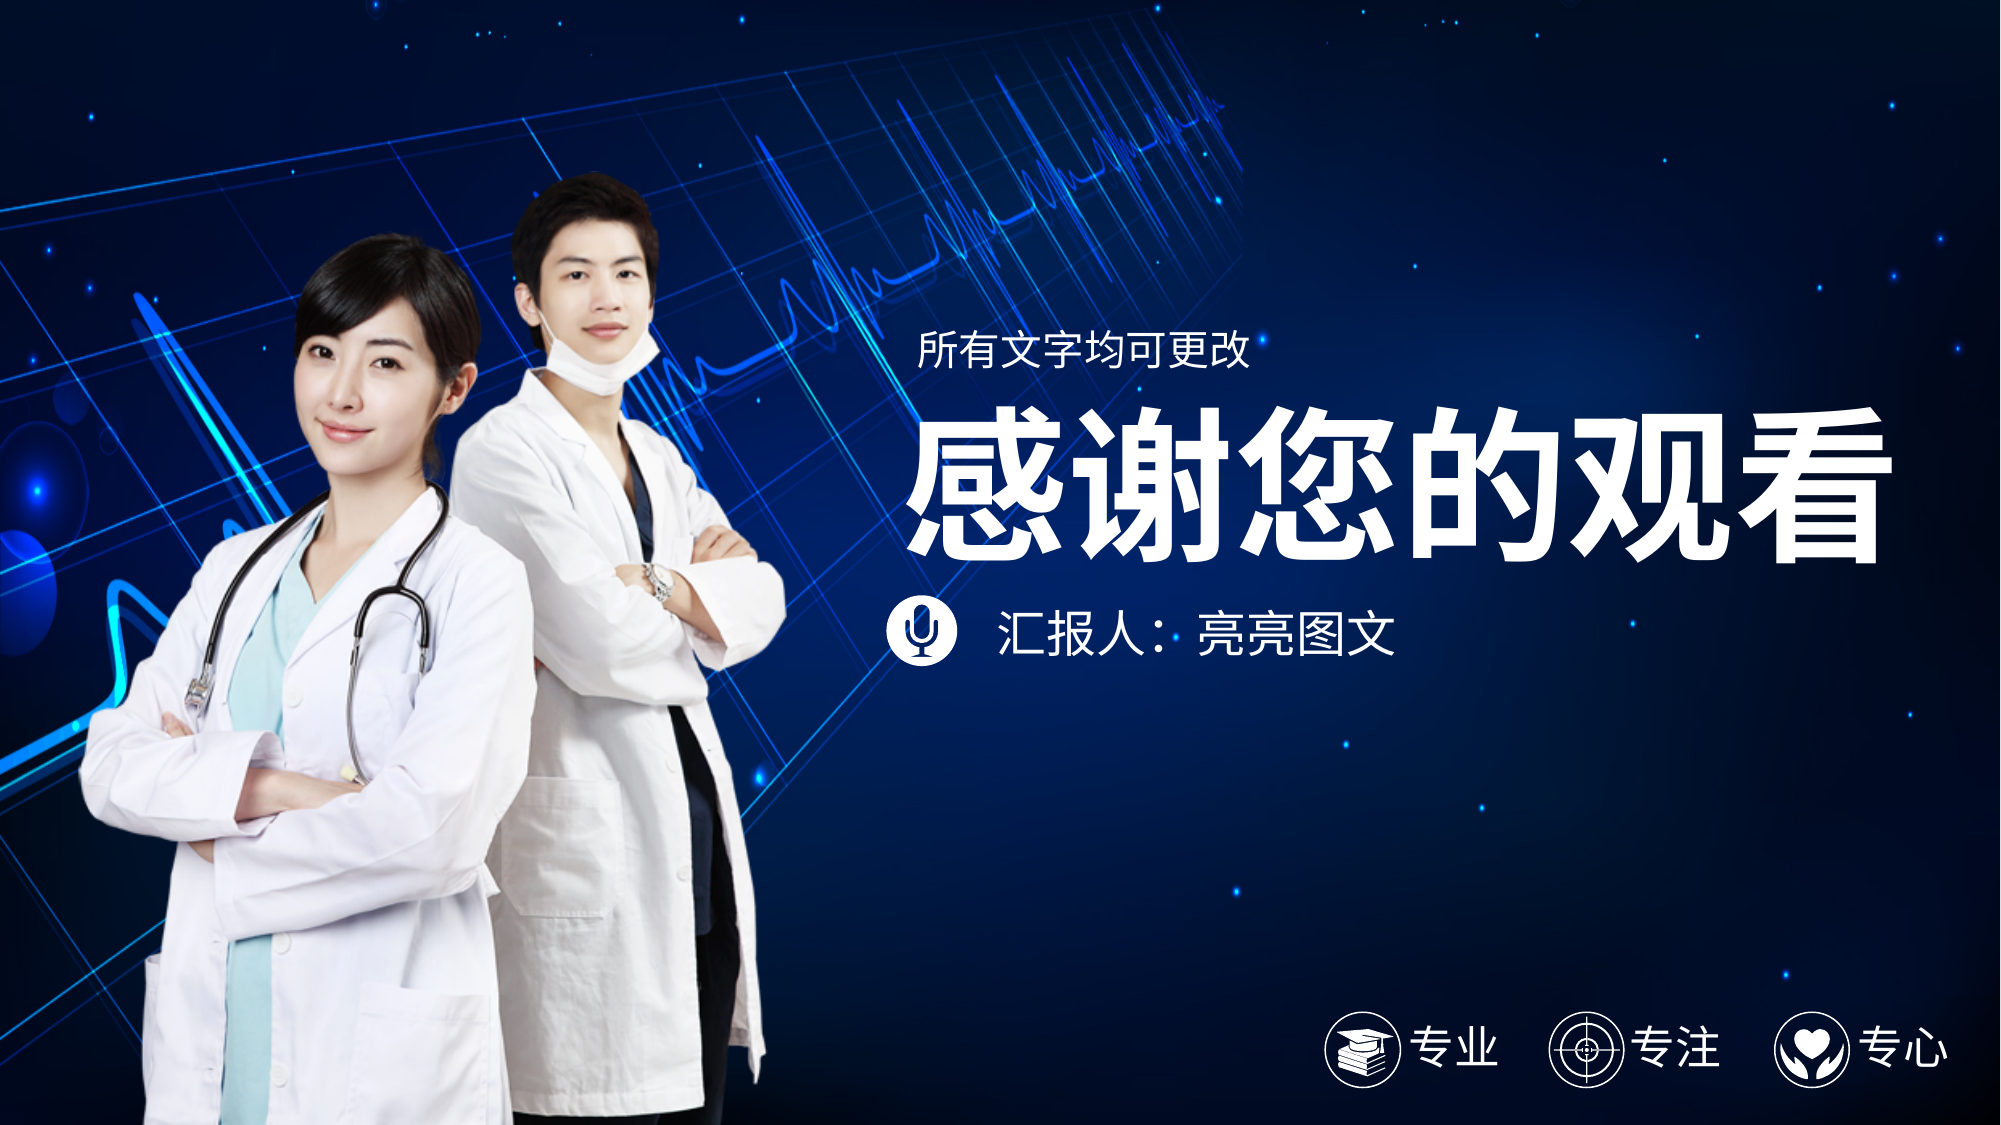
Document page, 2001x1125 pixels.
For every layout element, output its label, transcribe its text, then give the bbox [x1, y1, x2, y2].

text_box 感谢您的观看 [1088, 339, 1975, 625]
text_box 汇报人：亮亮图文 [1088, 595, 1501, 670]
text_box [1816, 1047, 1842, 1080]
text_box 所有文字均可更改 [1088, 309, 1873, 339]
text_box [1784, 1011, 1842, 1029]
text_box [1794, 1029, 1830, 1060]
text_box [1784, 1051, 1808, 1080]
text_box 专心 [1842, 1011, 1991, 1082]
text_box [1324, 1011, 1393, 1089]
text_box [1784, 1070, 1842, 1089]
text_box 专业 [1393, 1011, 1547, 1082]
picture [0, 0, 2001, 1125]
text_box 专注 [1615, 1011, 1784, 1082]
text_box [1548, 1011, 1615, 1089]
